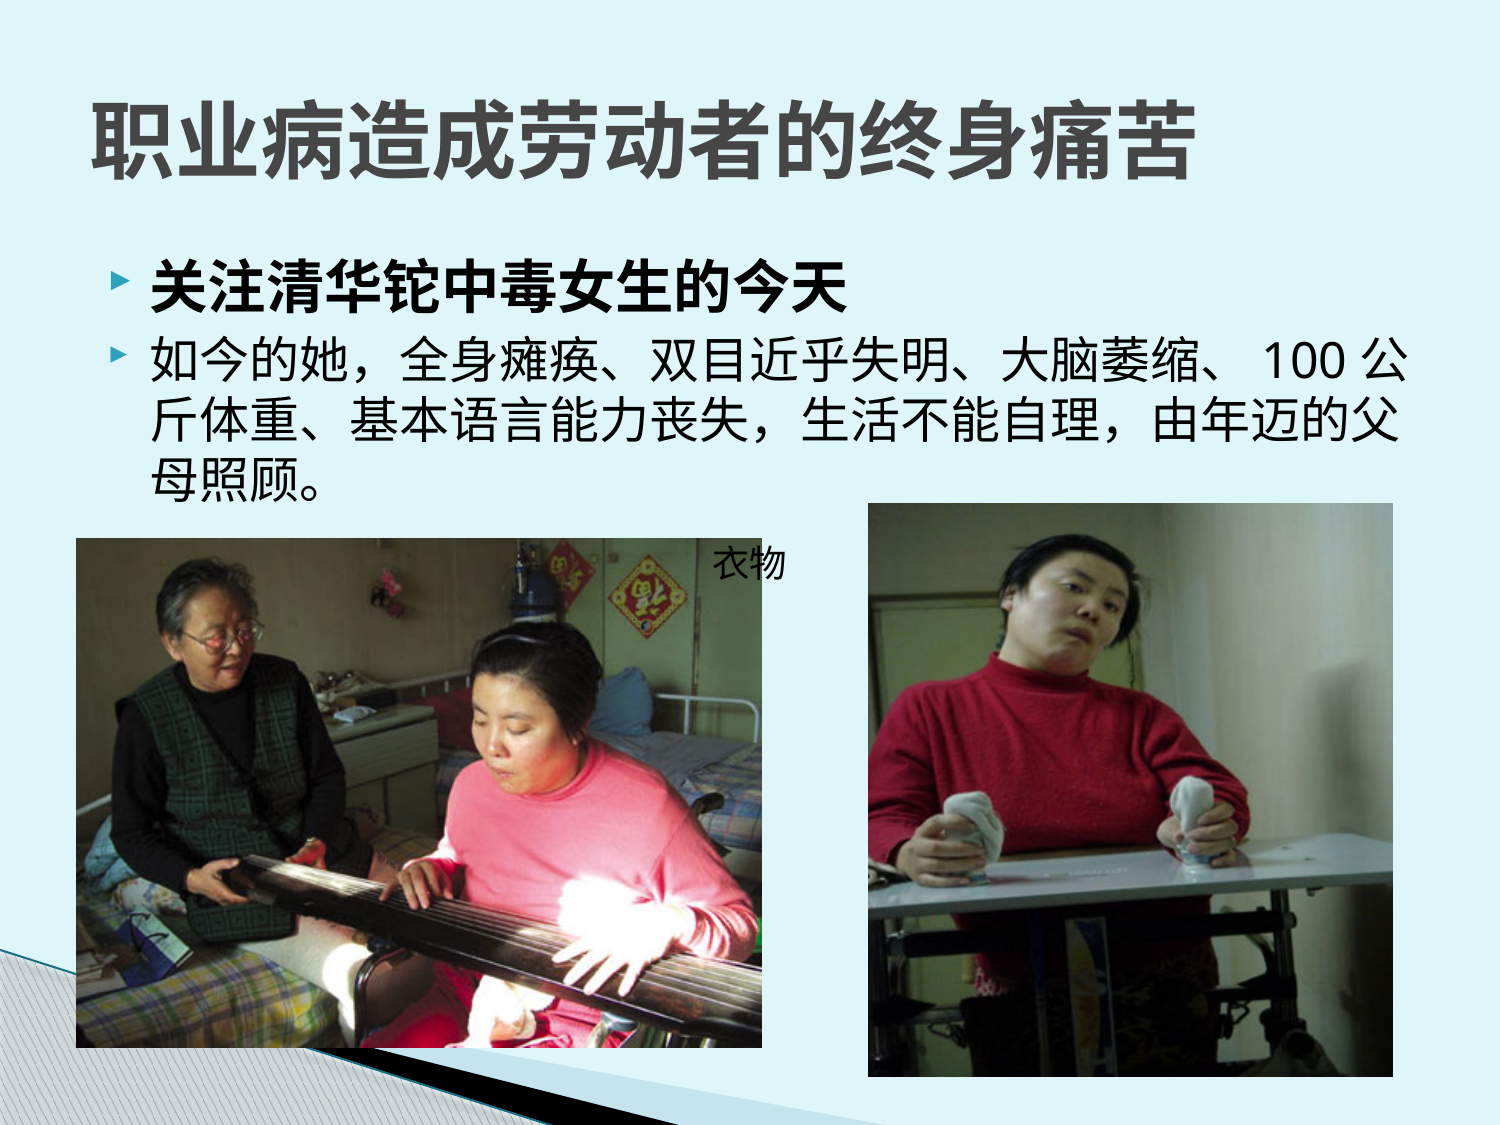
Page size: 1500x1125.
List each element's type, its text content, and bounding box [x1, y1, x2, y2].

title 职业病造成劳动者的终身痛苦 [75, 45, 1425, 233]
picture [76, 538, 763, 1048]
text_box 衣物 [697, 532, 803, 592]
list 关注清华铊中毒女生的今天 如今的她，全身瘫痪、双目近乎失明、大脑萎缩、100公斤体重、基本语言能力丧失，生活不能自理，由年迈的父母照顾。 [75, 243, 1425, 986]
picture [867, 503, 1394, 1077]
